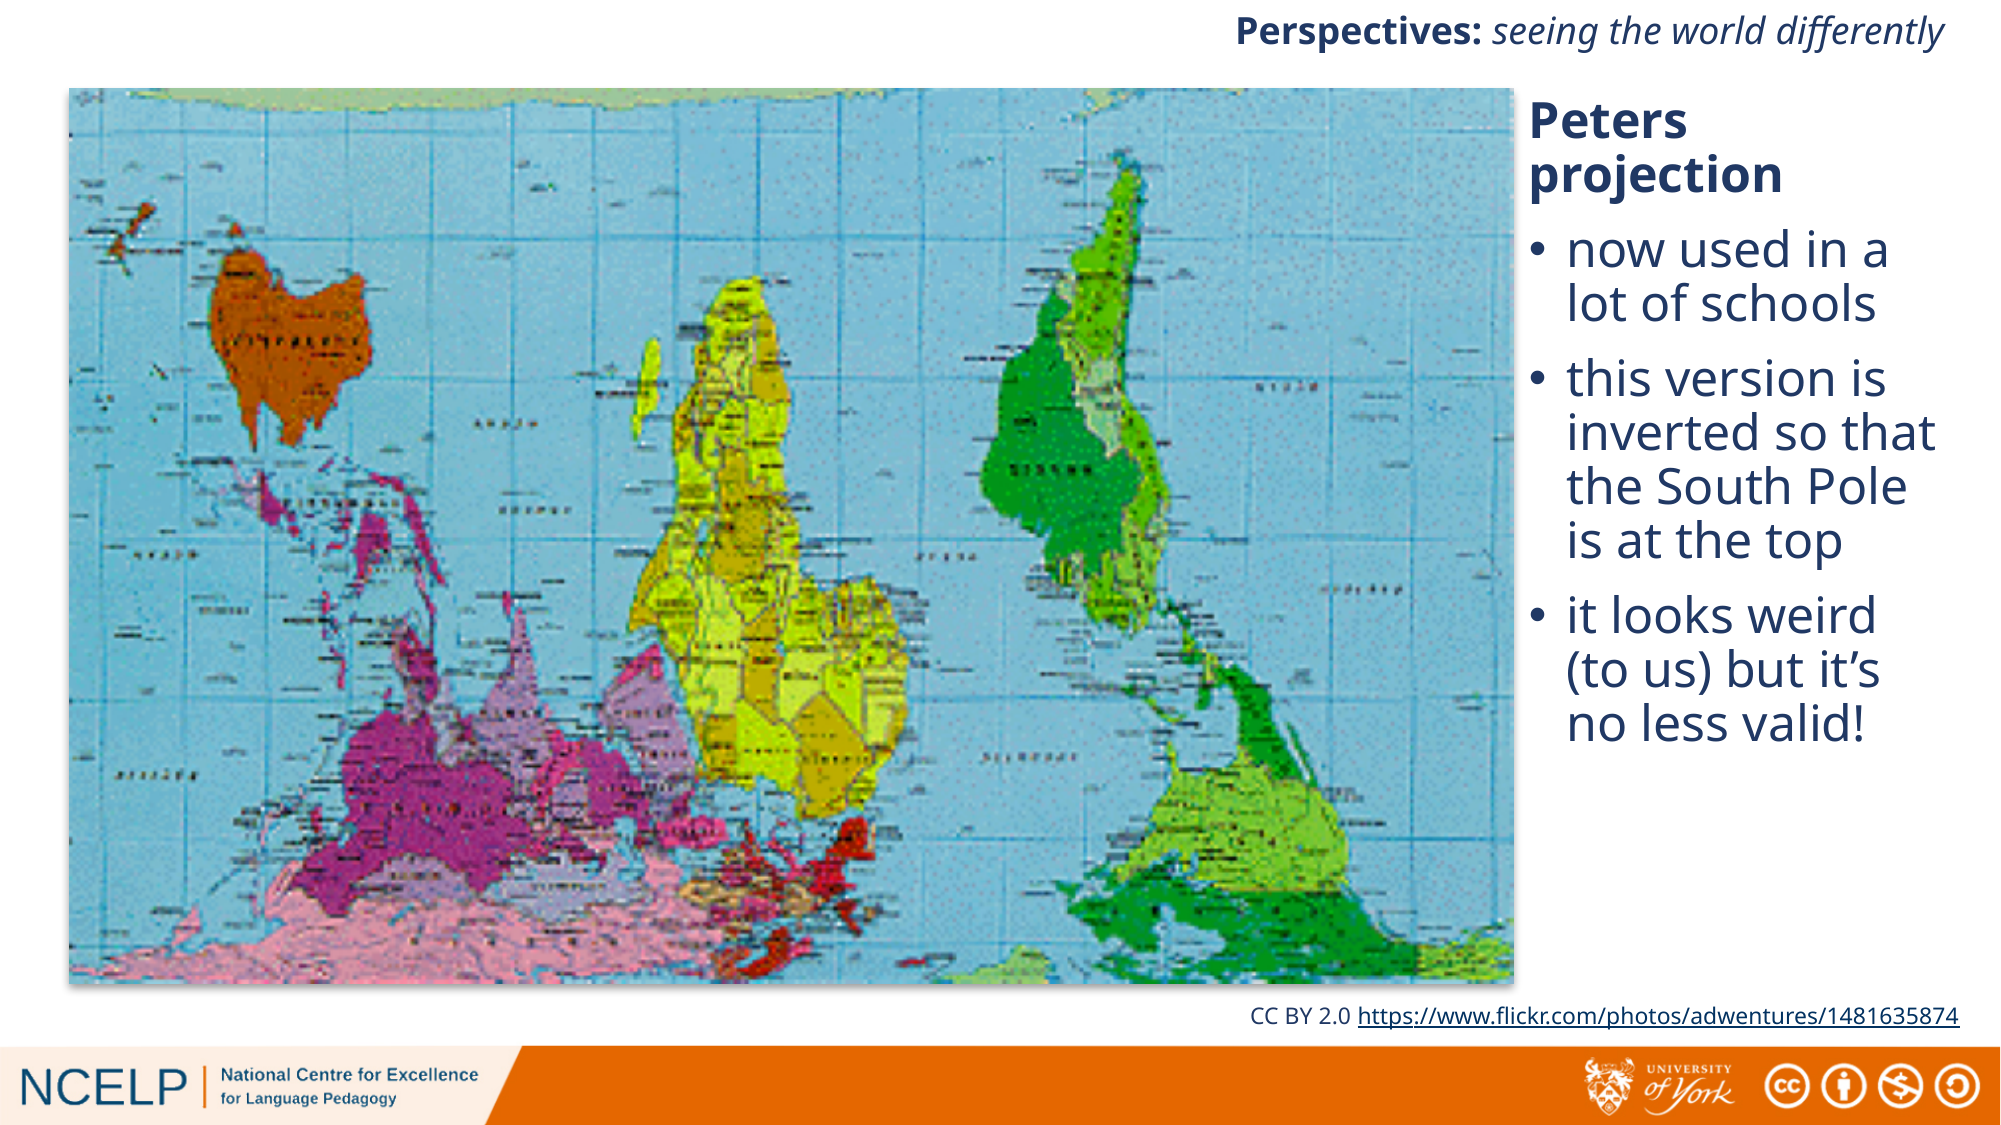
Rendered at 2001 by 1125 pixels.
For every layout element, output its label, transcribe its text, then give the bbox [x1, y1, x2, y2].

text_box CC BY 2.0 https://www.flickr.com/photos/adwentures/1481635874 [1235, 994, 2000, 1041]
text_box Peters projection now used in a lot of schools this version is inverted so that the South Pole is at the top it looks weird (to us) but it’s no less valid! [1515, 88, 1963, 803]
picture [0, 0, 2001, 1125]
text_box Perspectives: seeing the world differently [1220, 0, 2000, 60]
